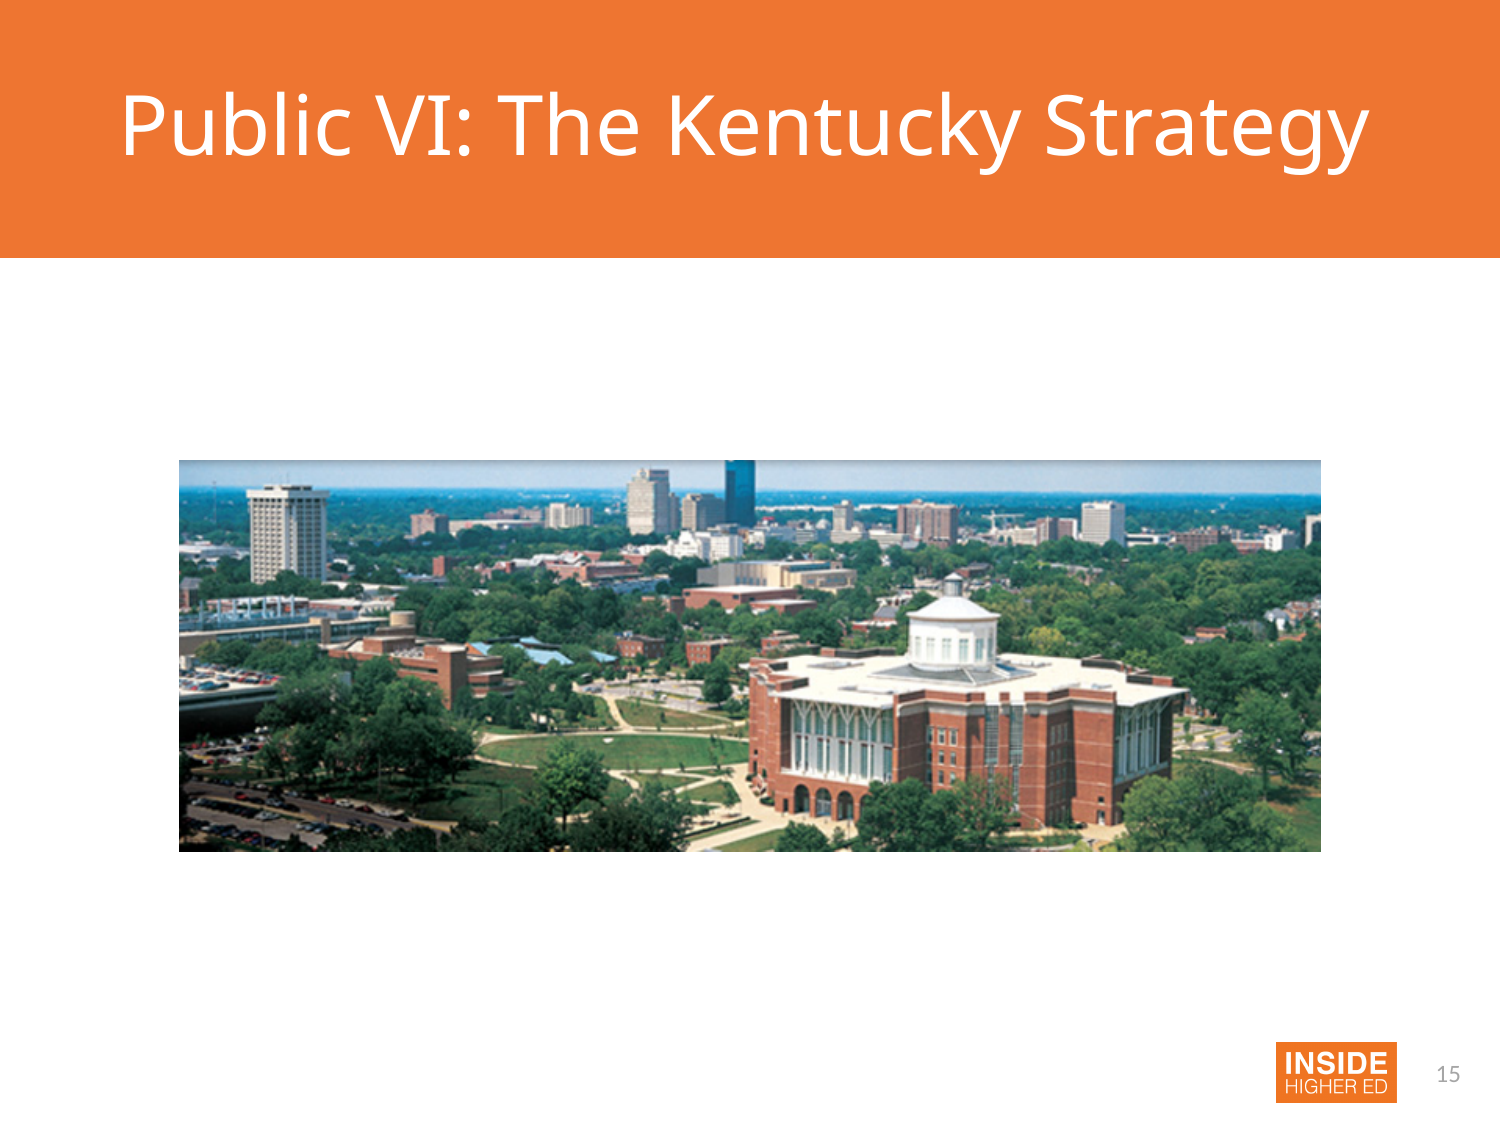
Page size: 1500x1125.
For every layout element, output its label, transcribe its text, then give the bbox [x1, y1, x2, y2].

picture [1276, 1042, 1397, 1103]
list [179, 460, 1321, 852]
title Public VI: The Kentucky Strategy [103, 0, 1397, 256]
